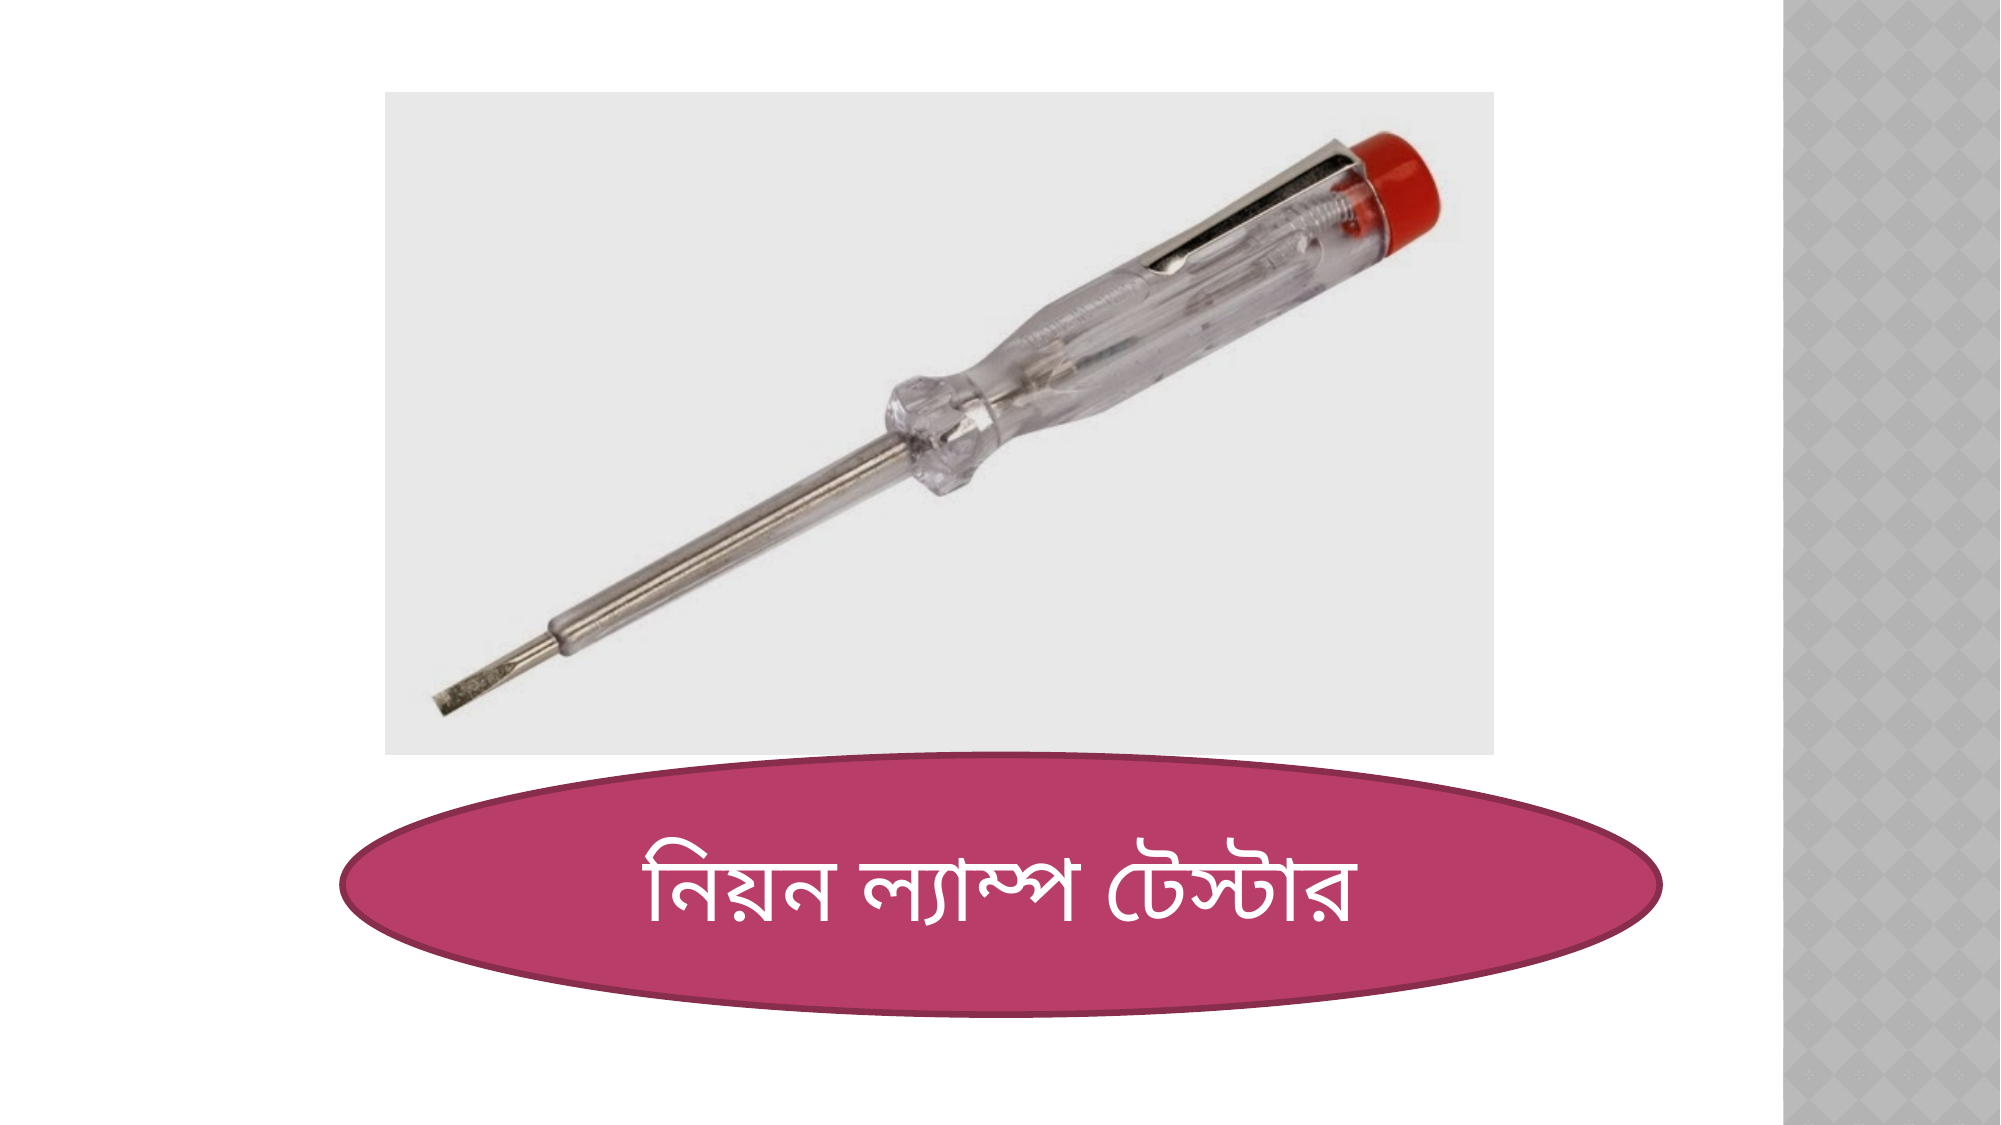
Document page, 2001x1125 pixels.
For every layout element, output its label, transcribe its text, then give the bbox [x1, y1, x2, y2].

text_box নিয়ন ল্যাম্প টেস্টার [339, 766, 1663, 1018]
picture [385, 91, 1494, 756]
